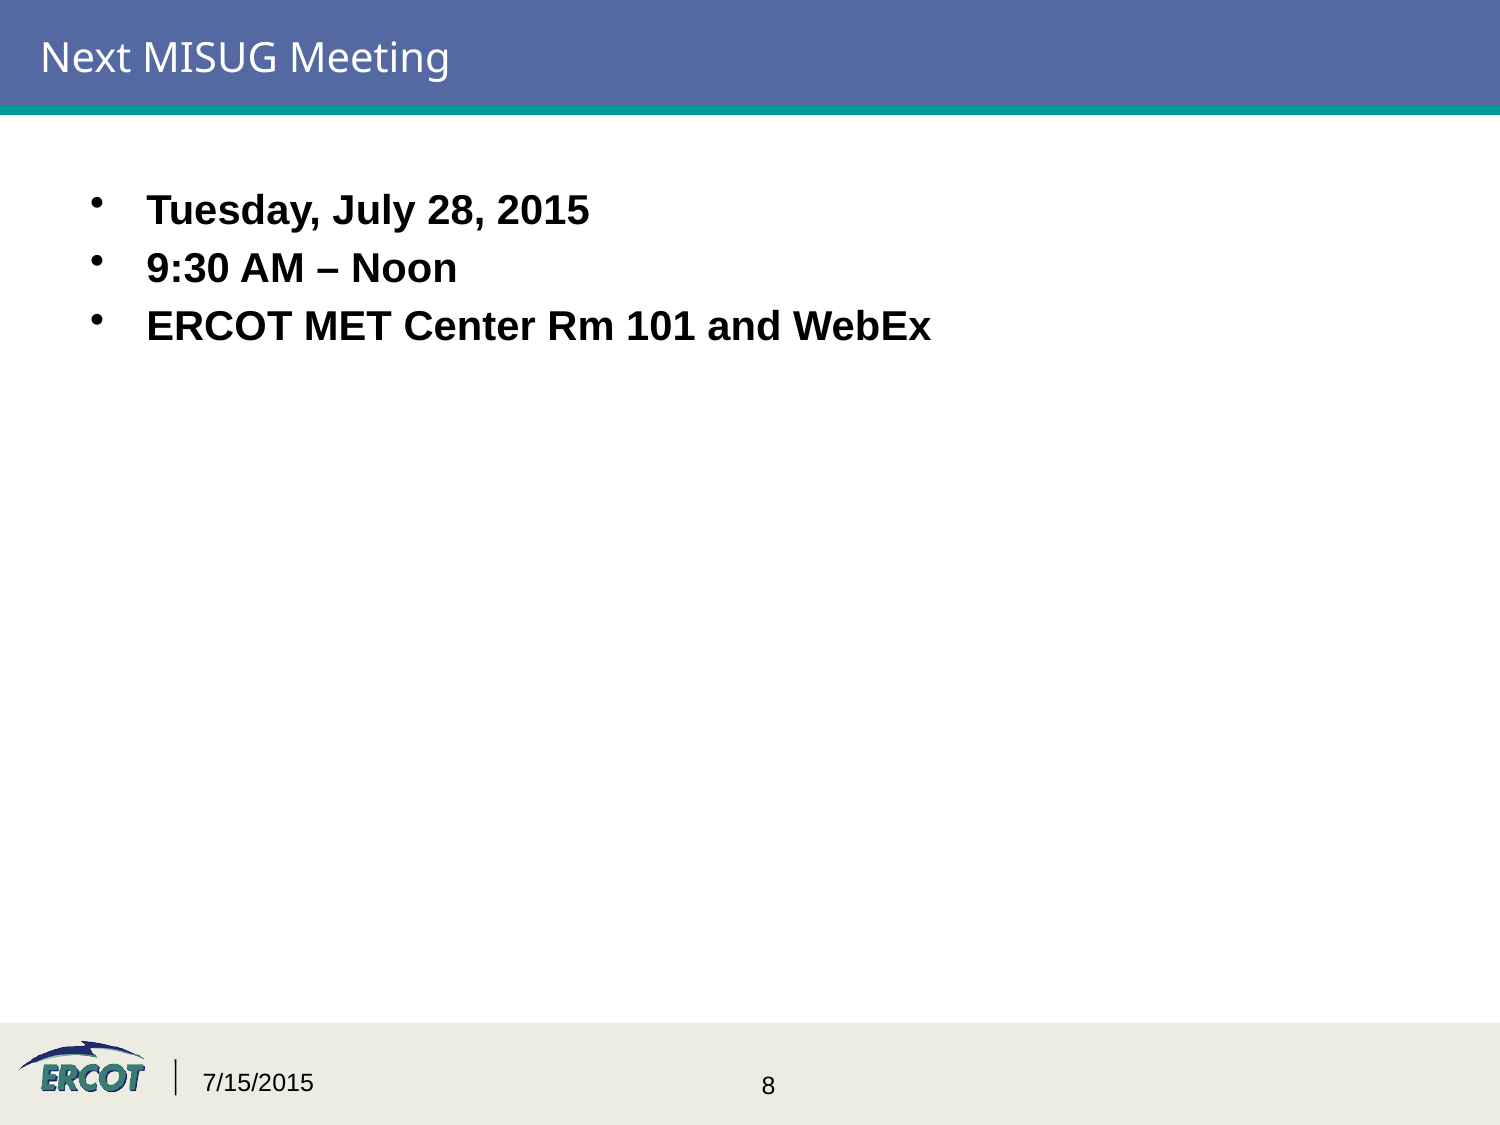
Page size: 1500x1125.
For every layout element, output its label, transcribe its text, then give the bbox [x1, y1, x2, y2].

list Tuesday, July 28, 2015 9:30 AM – Noon ERCOT MET Center Rm 101 and WebEx [75, 174, 1425, 950]
picture [10, 1031, 151, 1111]
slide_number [187, 1059, 538, 1125]
title Next MISUG Meeting [24, 0, 1450, 113]
